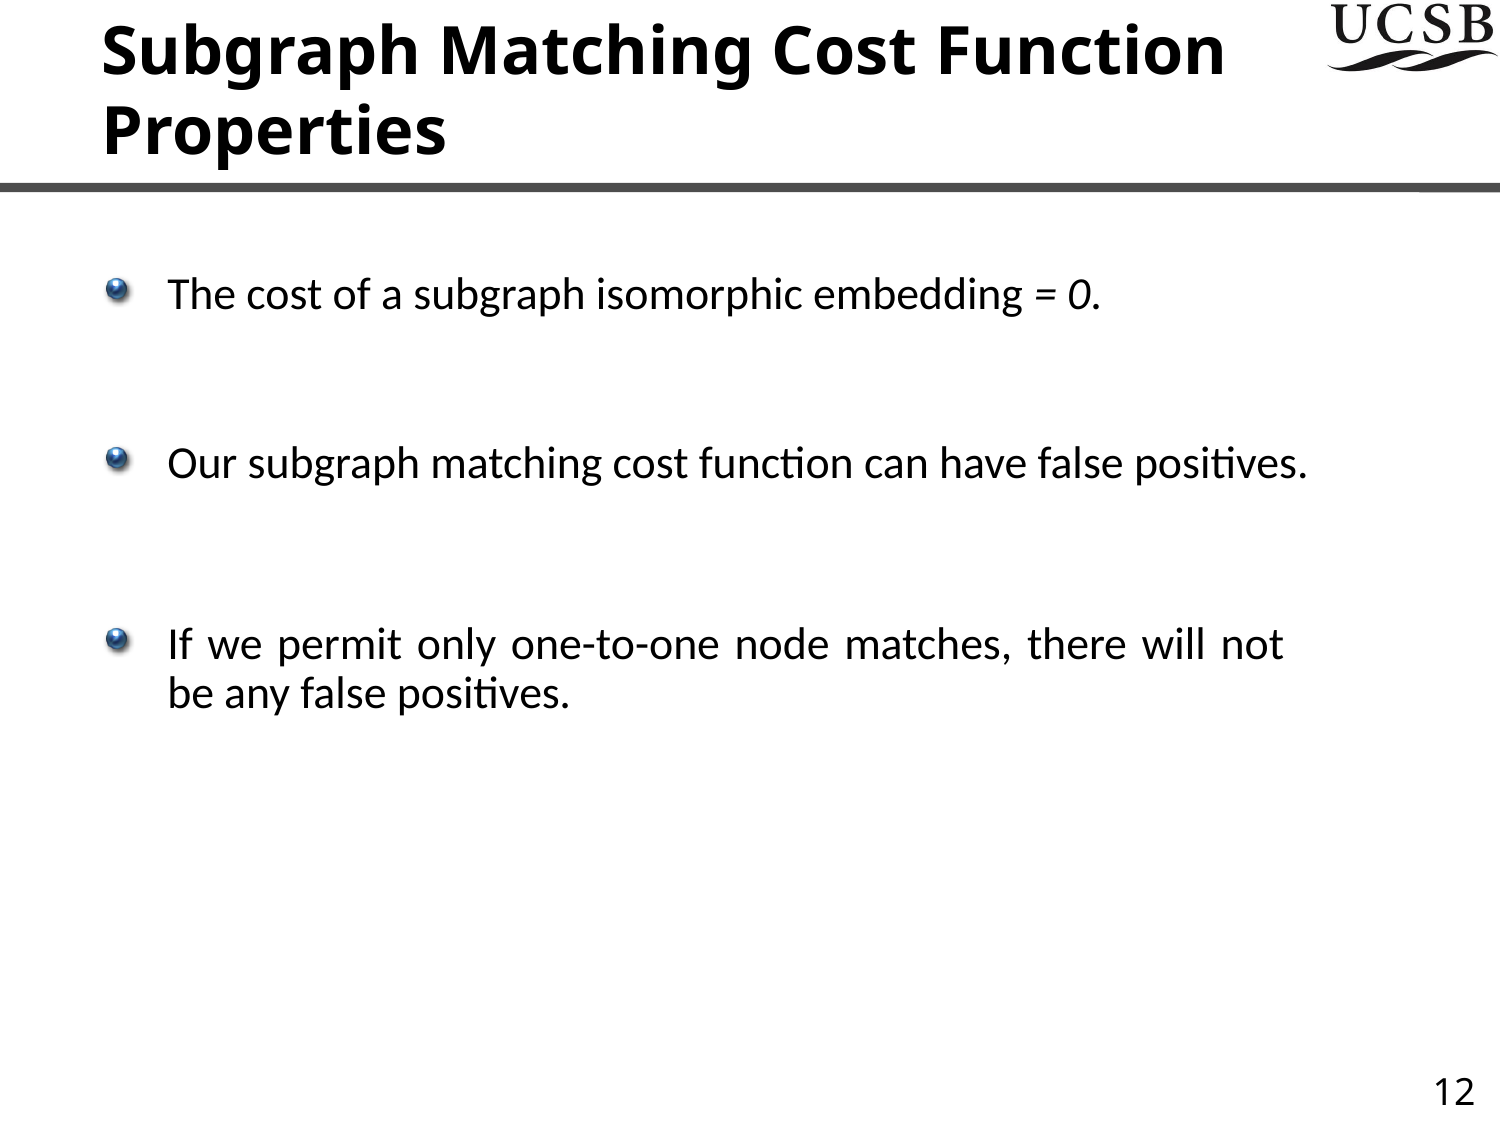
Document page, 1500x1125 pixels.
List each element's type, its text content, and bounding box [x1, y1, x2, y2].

text_box Our subgraph matching cost function can have false positives. [87, 431, 1450, 551]
text_box If we permit only one-to-one node matches, there will not be any false positives. [87, 612, 1300, 727]
picture [102, 444, 135, 477]
title Subgraph Matching Cost Function Properties [86, 0, 1425, 176]
picture [1324, 0, 1500, 76]
picture [102, 625, 135, 658]
picture [102, 275, 135, 308]
text_box The cost of a subgraph isomorphic embedding = 0. [87, 262, 1319, 431]
text_box 12 [1417, 1060, 1500, 1120]
